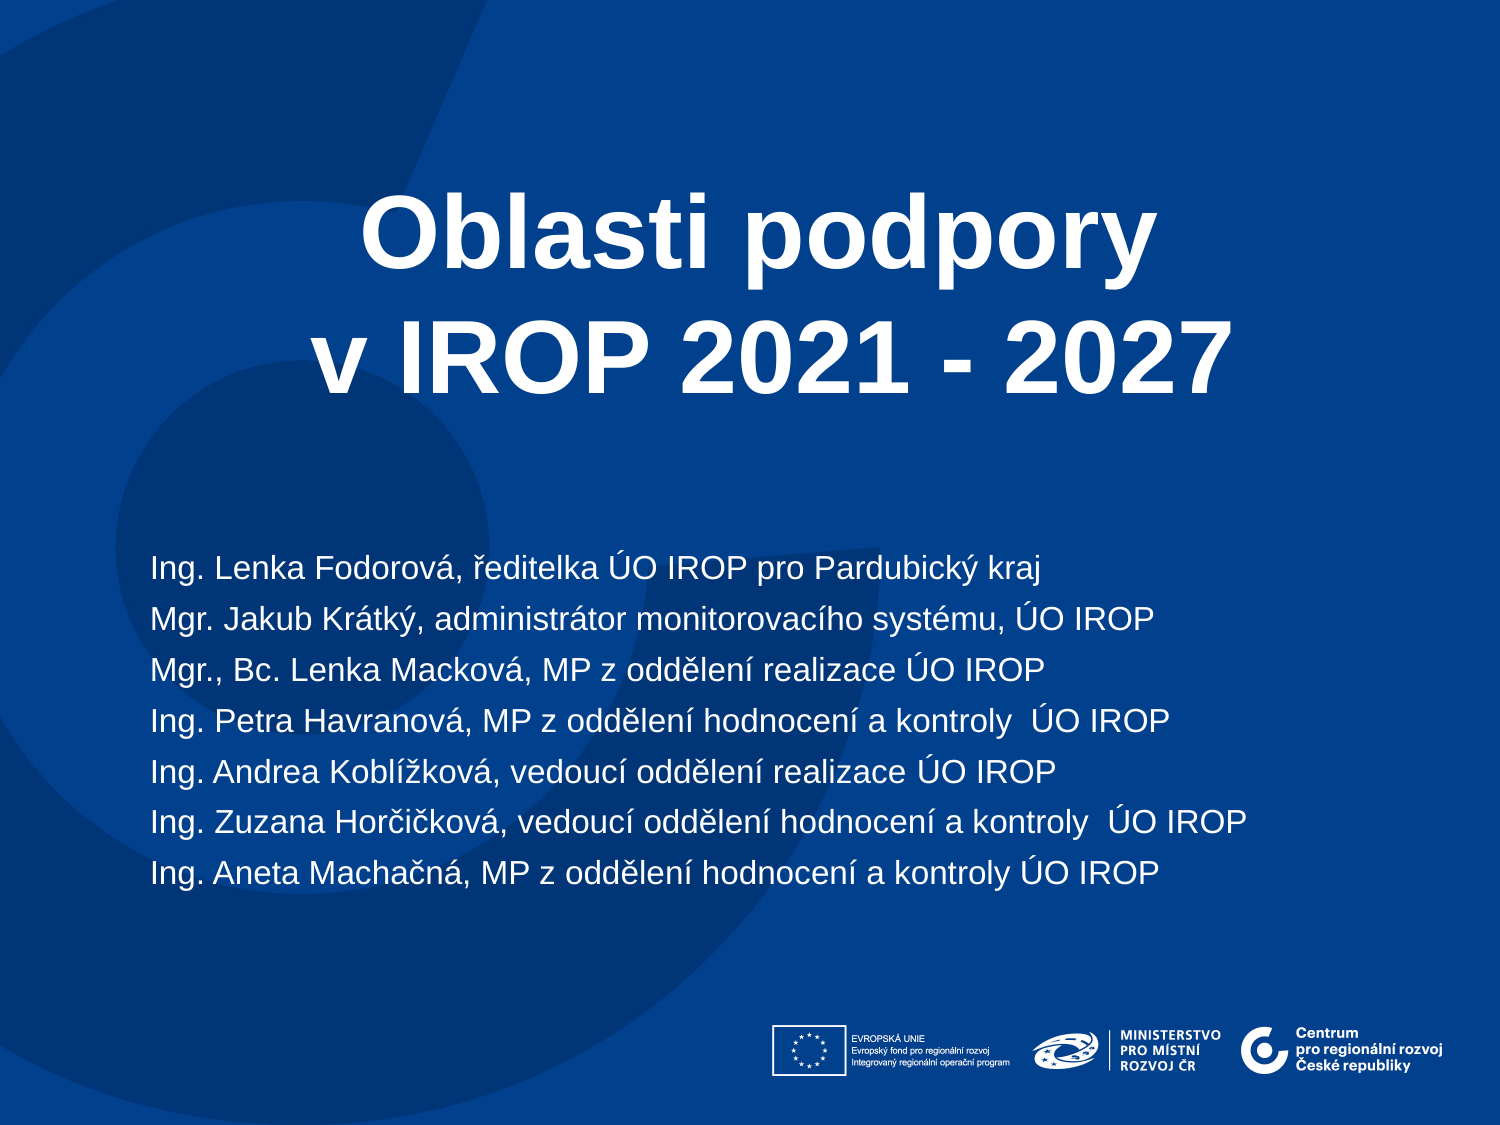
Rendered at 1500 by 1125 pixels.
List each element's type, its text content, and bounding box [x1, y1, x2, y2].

picture [0, 0, 1500, 1125]
text_box Oblasti podpory v IROP 2021 - 2027 [165, 157, 1382, 520]
text_box Ing. Lenka Fodorová, ředitelka ÚO IROP pro Pardubický kraj Mgr. Jakub Krátký, administrátor monitorovacího systému, ÚO IROP Mgr., Bc. Lenka Macková, MP z oddělení realizace ÚO IROP Ing. Petra Havranová, MP z oddělení hodnocení a kontroly ÚO IROP Ing. Andrea Koblížková, vedoucí oddělení realizace ÚO IROP Ing. Zuzana Horčičková, vedoucí oddělení hodnocení a kontroly ÚO IROP Ing. Aneta Machačná, MP z oddělení hodnocení a kontroly ÚO IROP [134, 539, 1421, 930]
